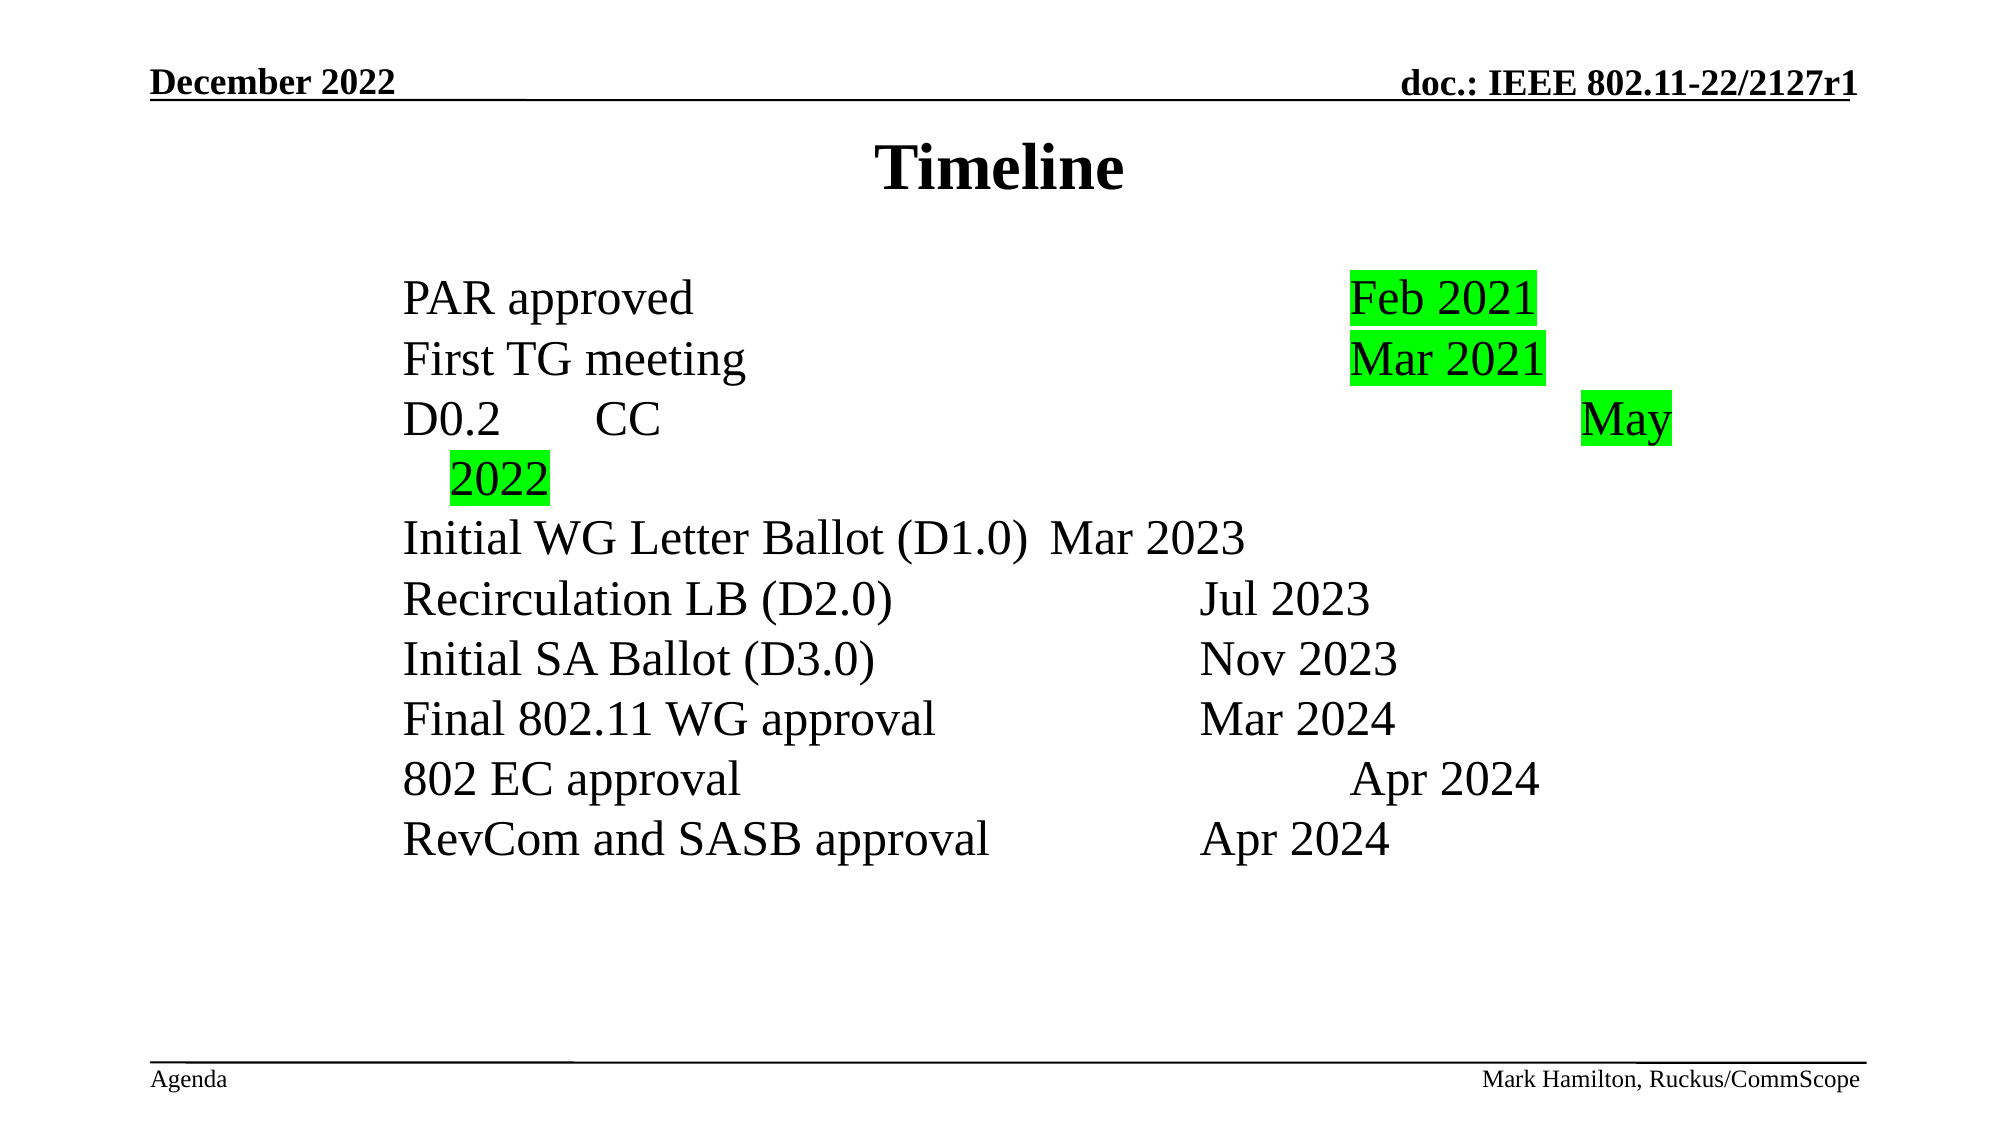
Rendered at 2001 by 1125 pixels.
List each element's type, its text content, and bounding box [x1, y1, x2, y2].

title Timeline [362, 112, 1638, 212]
list PAR approved Feb 2021 First TG meeting Mar 2021 D0.2 CC May 2022 Initial WG Letter Ballot (D1.0) Mar 2023 Recirculation LB (D2.0) Jul 2023 Initial SA Ballot (D3.0) Nov 2023 Final 802.11 WG approval Mar 2024 802 EC approval Apr 2024 RevCom and SASB approval Apr 2024 [312, 212, 1688, 1013]
